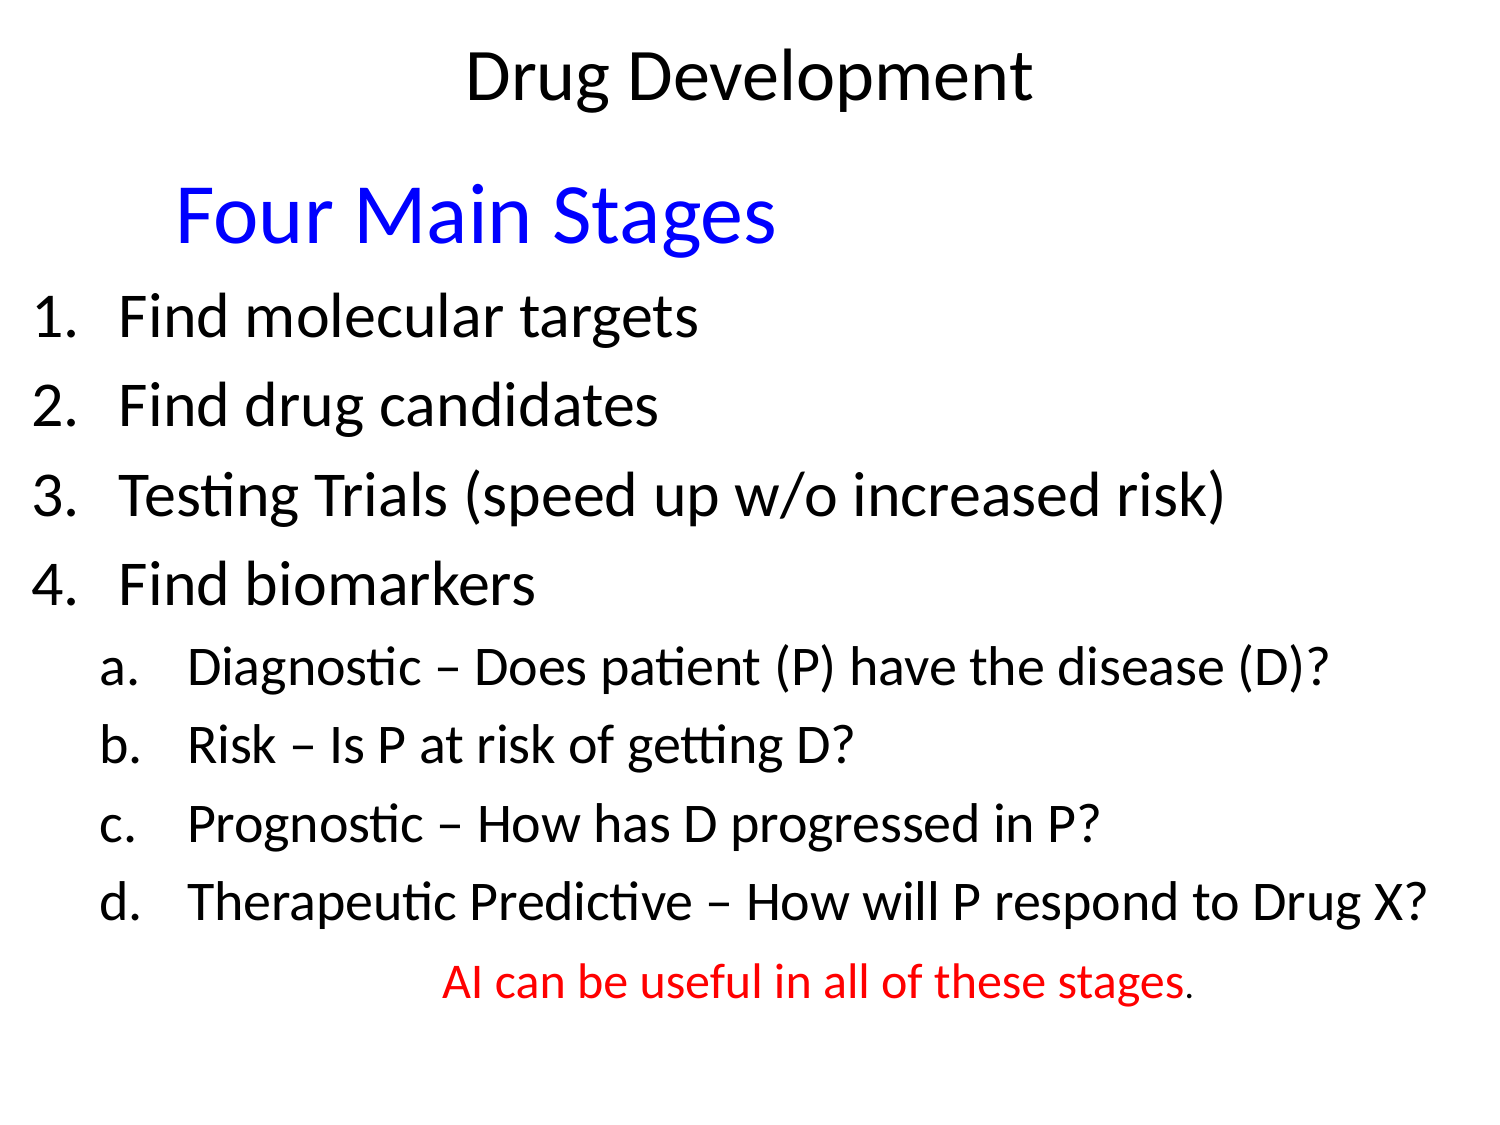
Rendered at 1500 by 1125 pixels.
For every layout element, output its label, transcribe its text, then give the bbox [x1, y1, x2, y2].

title Drug Development [75, 18, 1425, 123]
text_box AI can be useful in all of these stages. [127, 941, 1280, 1016]
list Four Main Stages Find molecular targets Find drug candidates Testing Trials (speed up w/o increased risk) Find biomarkers Diagnostic – Does patient (P) have the disease (D)? Risk – Is P at risk of getting D? Prognostic – How has D progressed in P? Therapeutic Predictive – How will P respond to Drug X? [16, 149, 1462, 956]
